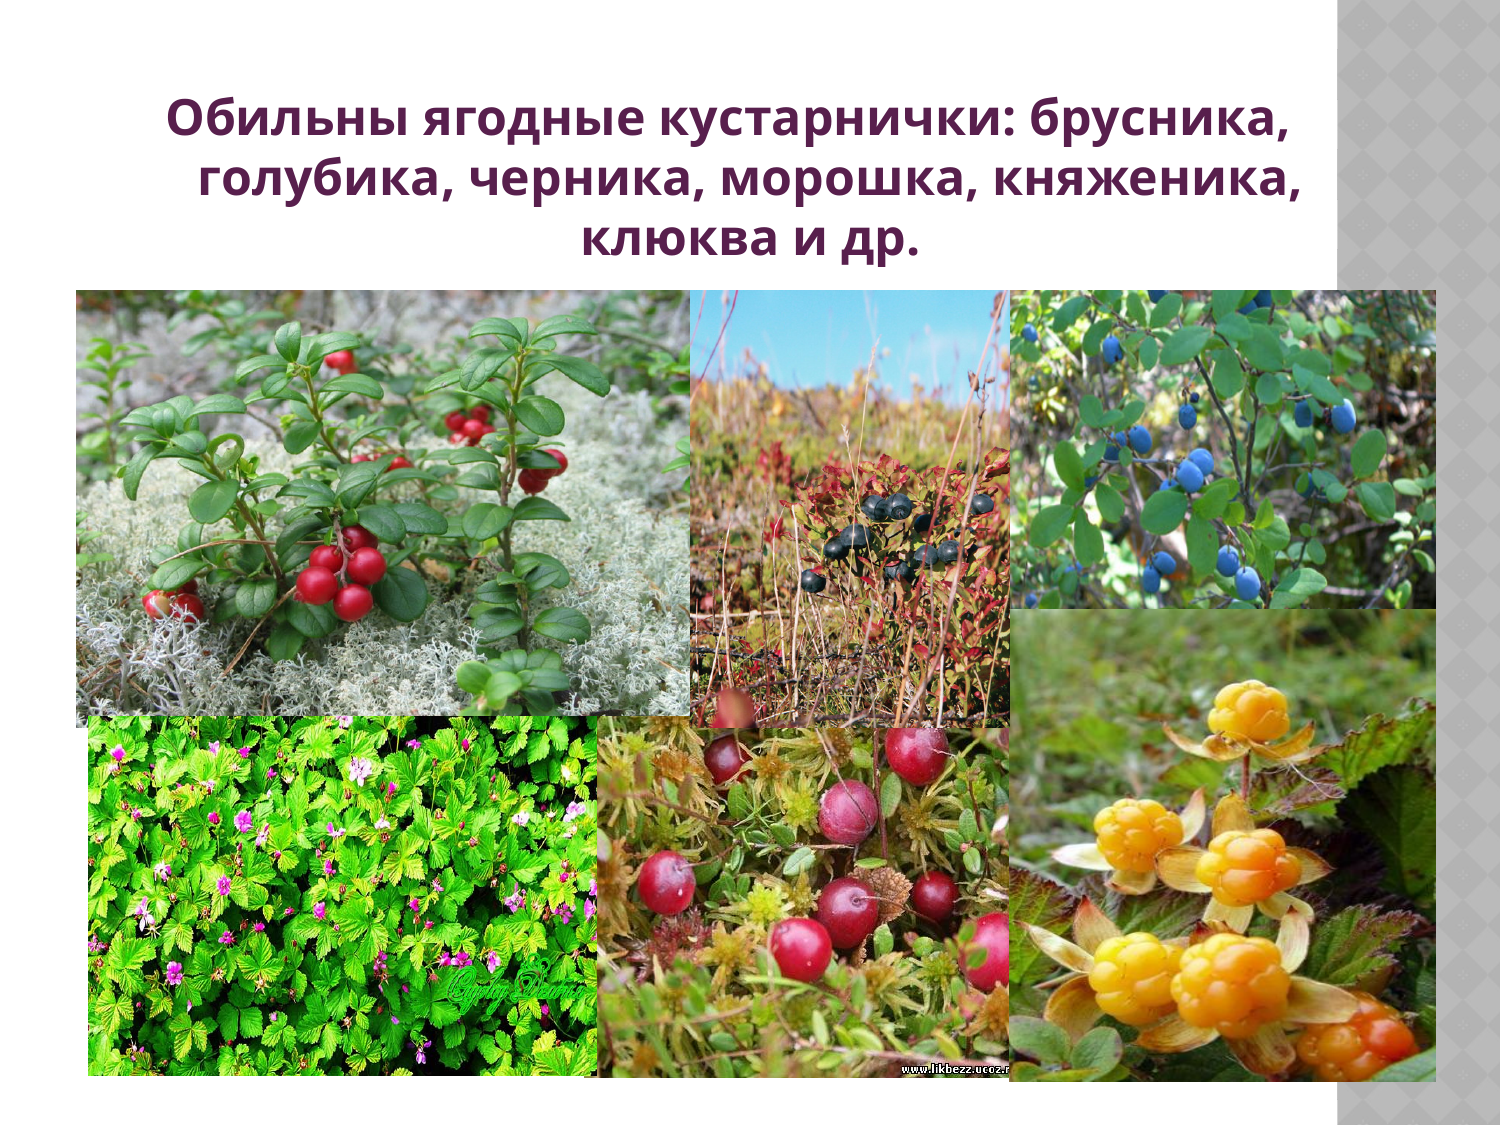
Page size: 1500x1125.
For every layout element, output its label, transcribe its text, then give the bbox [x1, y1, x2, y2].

picture [1009, 609, 1436, 1083]
picture [88, 715, 1004, 1079]
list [76, 290, 687, 729]
list Обильны ягодные кустарнички: брусника, голубика, черника, морошка, княженика, клюква и др. [53, 78, 1404, 438]
picture [690, 290, 1011, 729]
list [1012, 290, 1436, 608]
